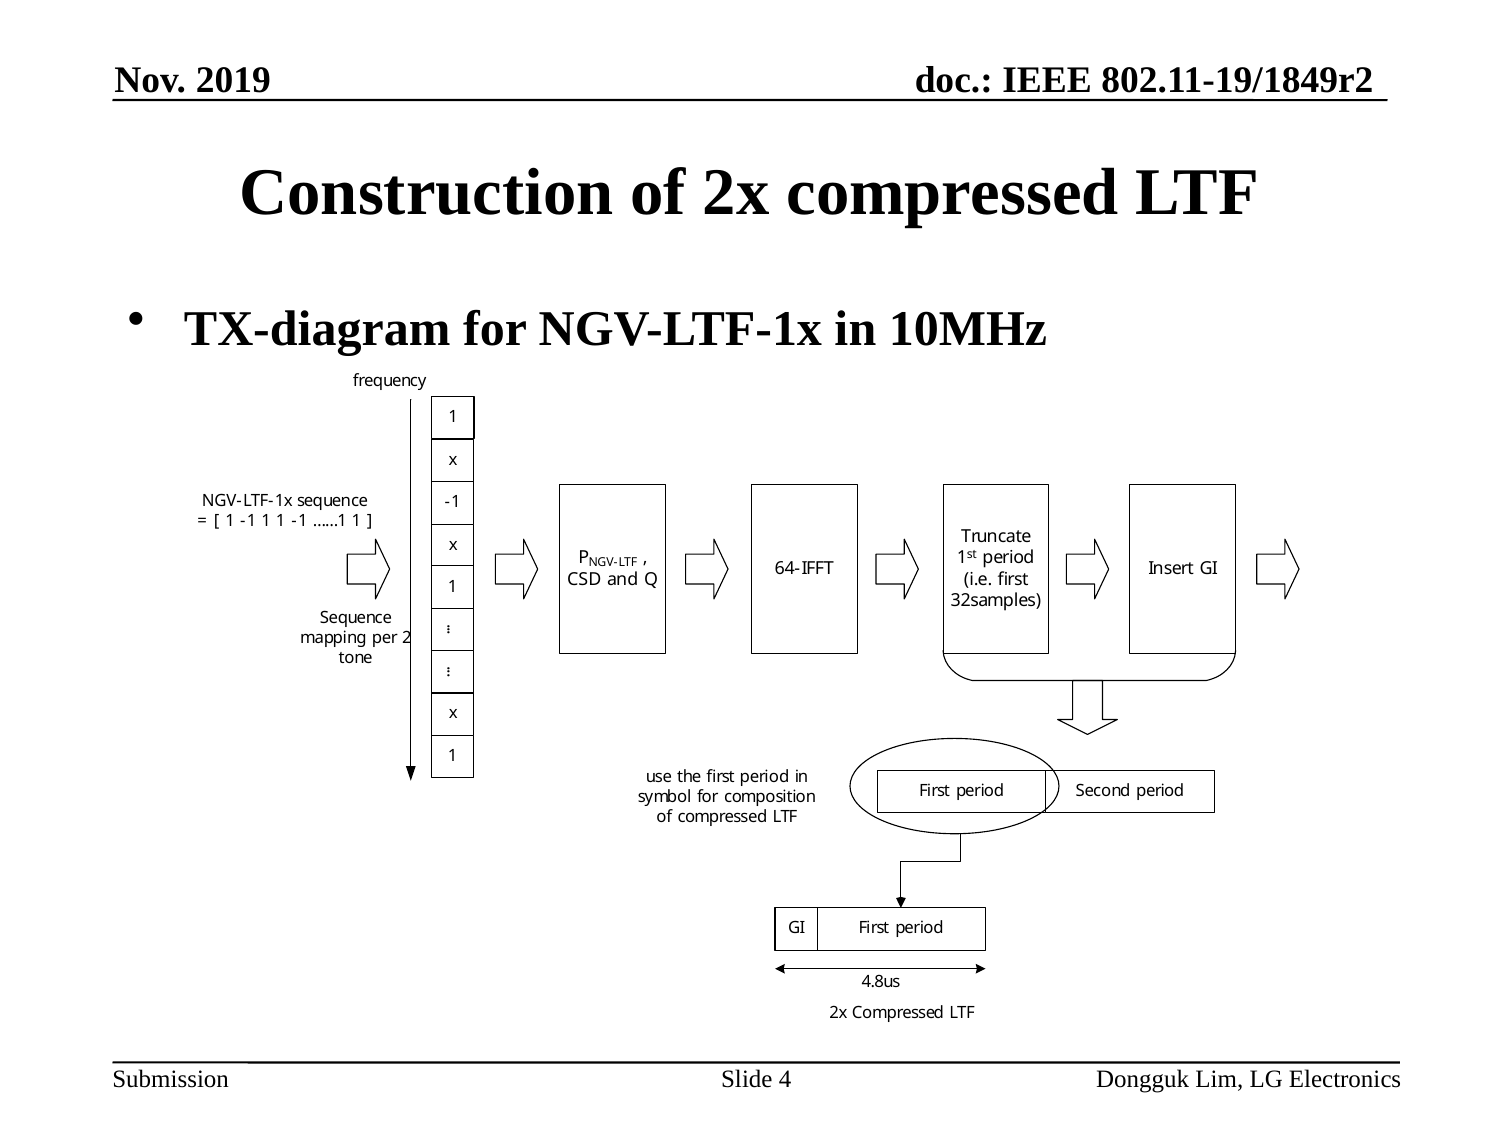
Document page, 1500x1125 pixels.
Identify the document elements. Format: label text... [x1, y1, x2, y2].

footer Dongguk Lim, LG Electronics [1092, 1061, 1402, 1093]
list TX-diagram for NGV-LTF-1x in 10MHz [112, 287, 1388, 1000]
picture [187, 361, 1301, 1032]
slide_number Slide 4 [712, 1061, 800, 1093]
title Construction of 2x compressed LTF [112, 112, 1388, 263]
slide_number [114, 54, 273, 101]
